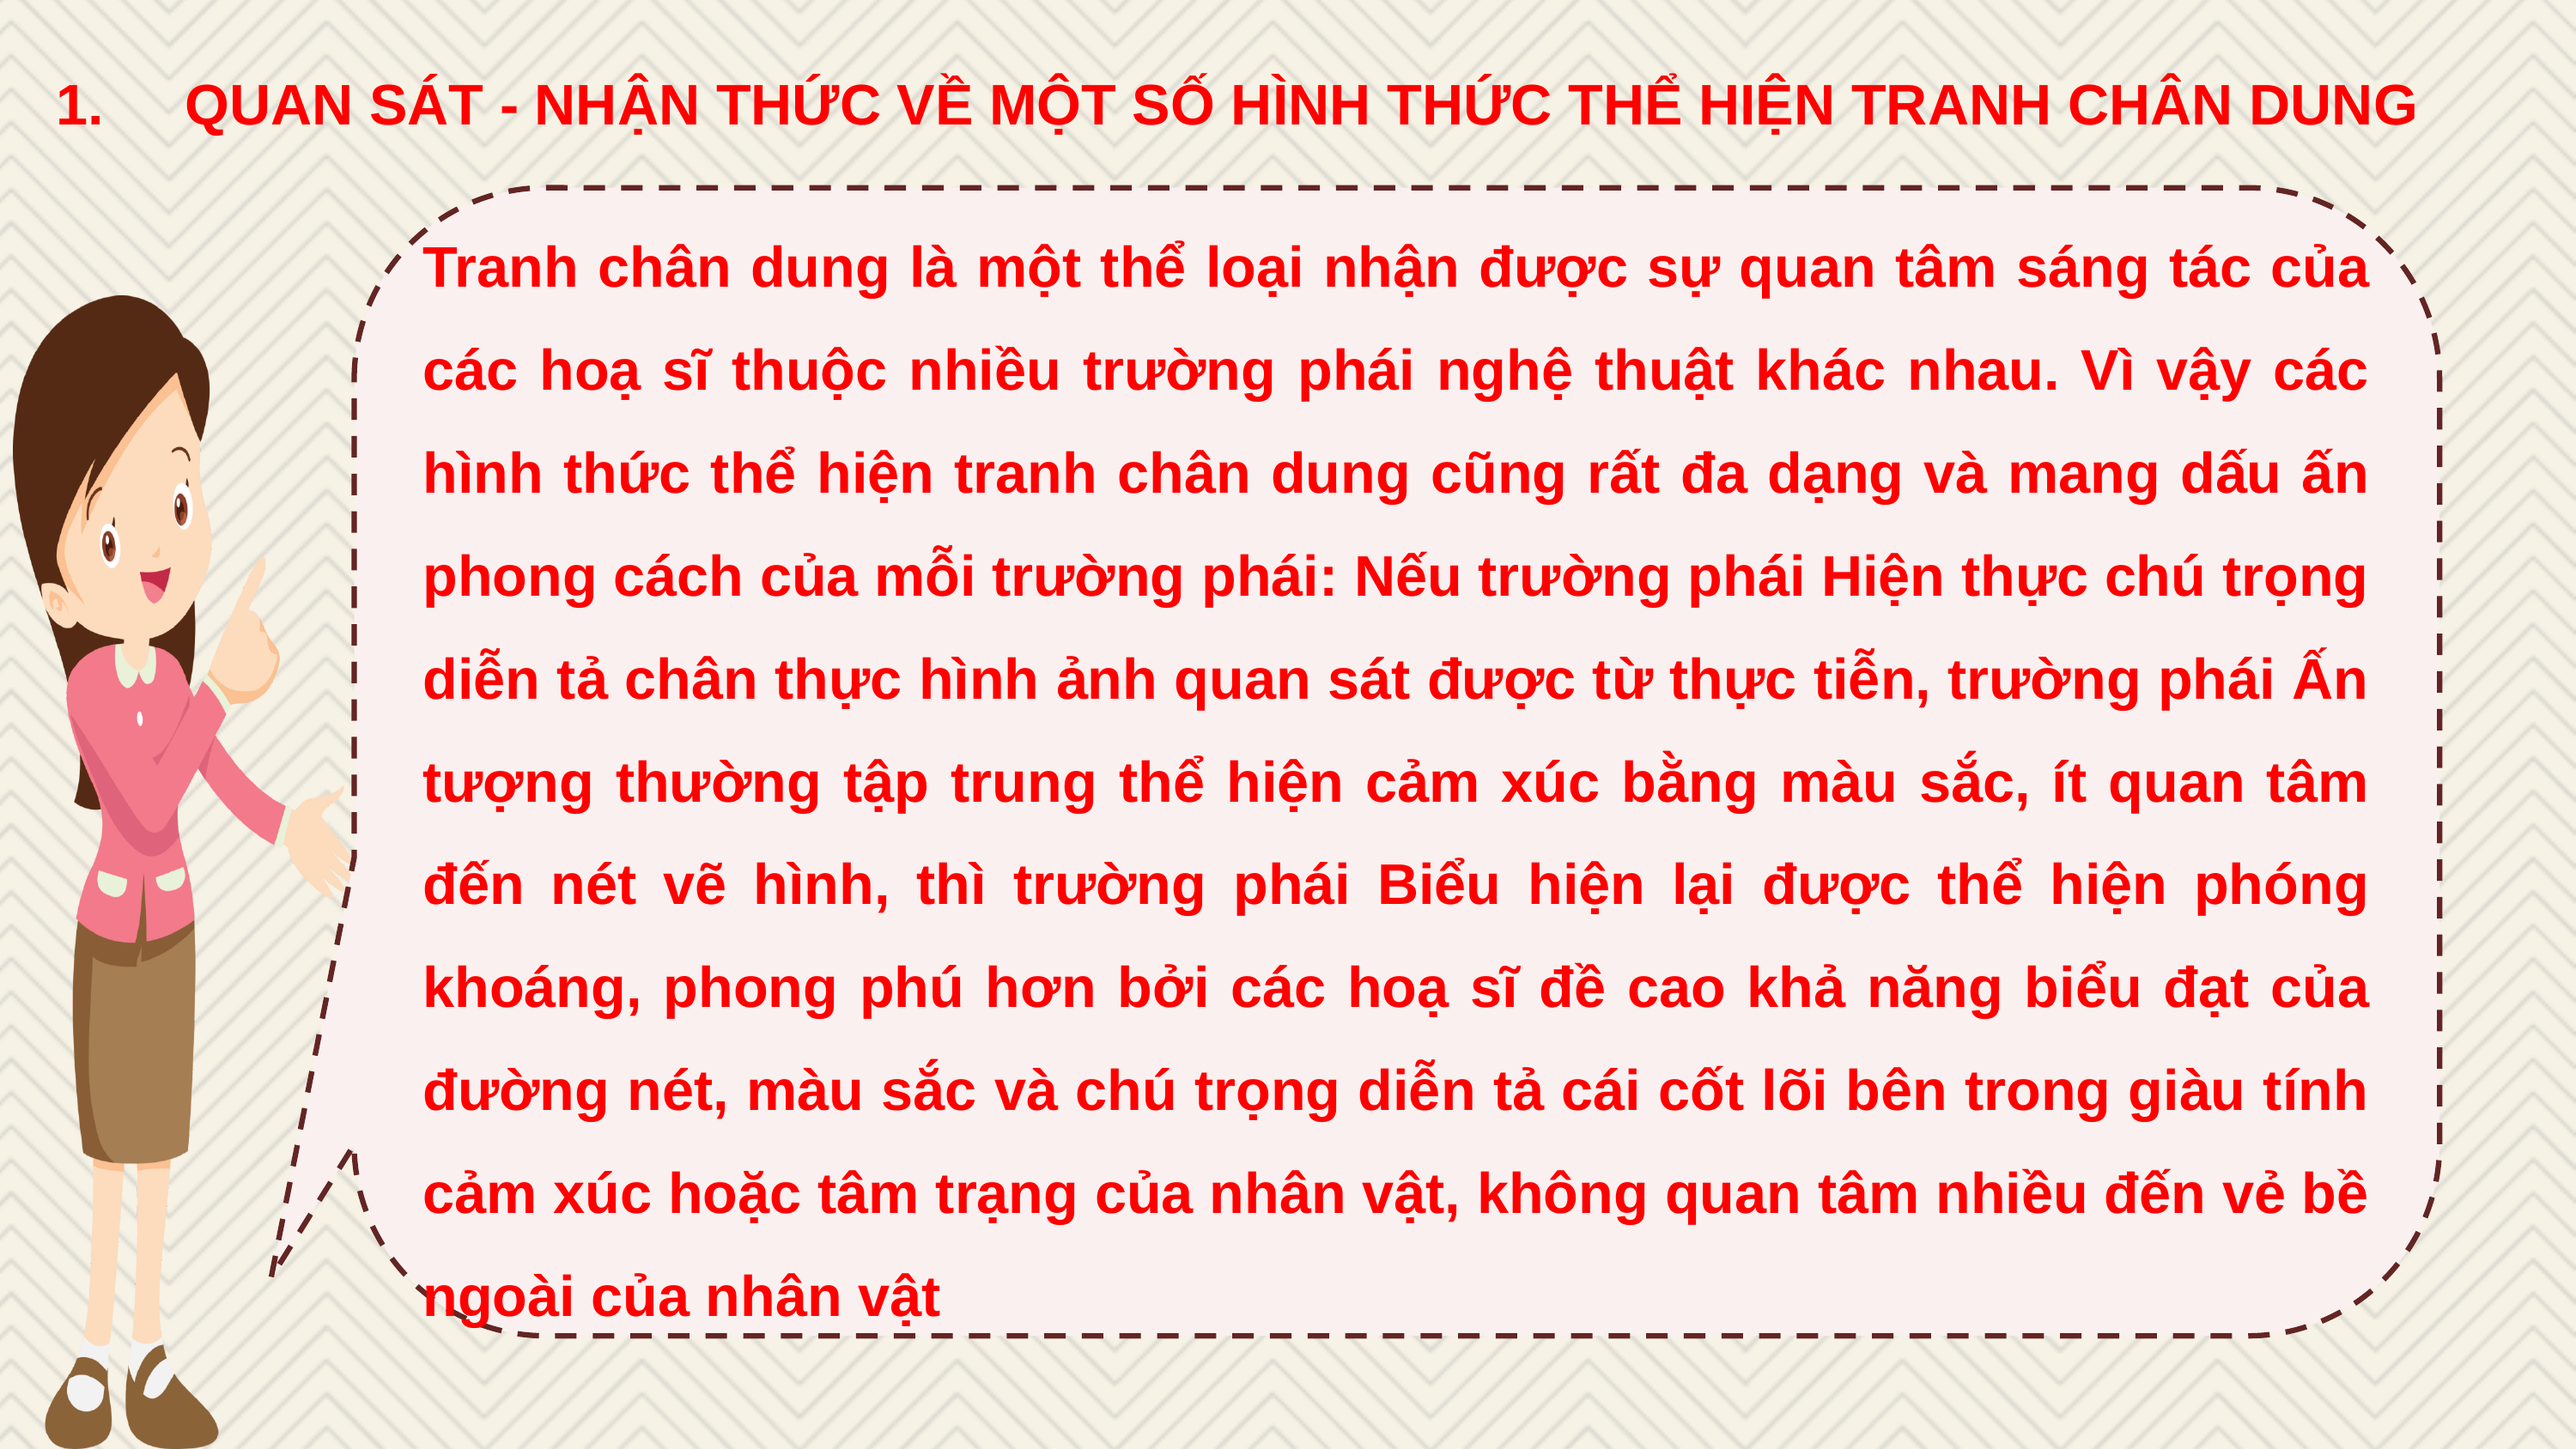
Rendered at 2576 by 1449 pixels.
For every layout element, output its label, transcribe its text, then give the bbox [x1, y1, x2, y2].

text_box QUAN SÁT - NHẬN THỨC VỀ MỘT SỐ HÌNH THỨC THỂ HIỆN TRANH CHÂN DUNG [43, 27, 2576, 142]
picture [0, 0, 2576, 1449]
text_box Tranh chân dung là một thể loại nhận được sự quan tâm sáng tác của các hoạ sĩ thuộc nhiều trường phái nghệ thuật khác nhau. Vì vậy các hình thức thể hiện tranh chân dung cũng rất đa dạng và mang dấu ấn phong cách của mỗi trường phái: Nếu trường phái Hiện thực chú trọng diễn tả chân thực hình ảnh quan sát được từ thực tiễn, trường phái Ấn tượng thường tập trung thể hiện cảm xúc bằng màu sắc, ít quan tâm đến nét vẽ hình, thì trường phái Biểu hiện lại được thể hiện phóng khoáng, phong phú hơn bởi các hoạ sĩ đề cao khả năng biểu đạt của đường nét, màu sắc và chú trọng diễn tả cái cốt lõi bên trong giàu tính cảm xúc hoặc tâm trạng của nhân vật, không quan tâm nhiều đến vẻ bề ngoài của nhân vật [357, 185, 2442, 1338]
